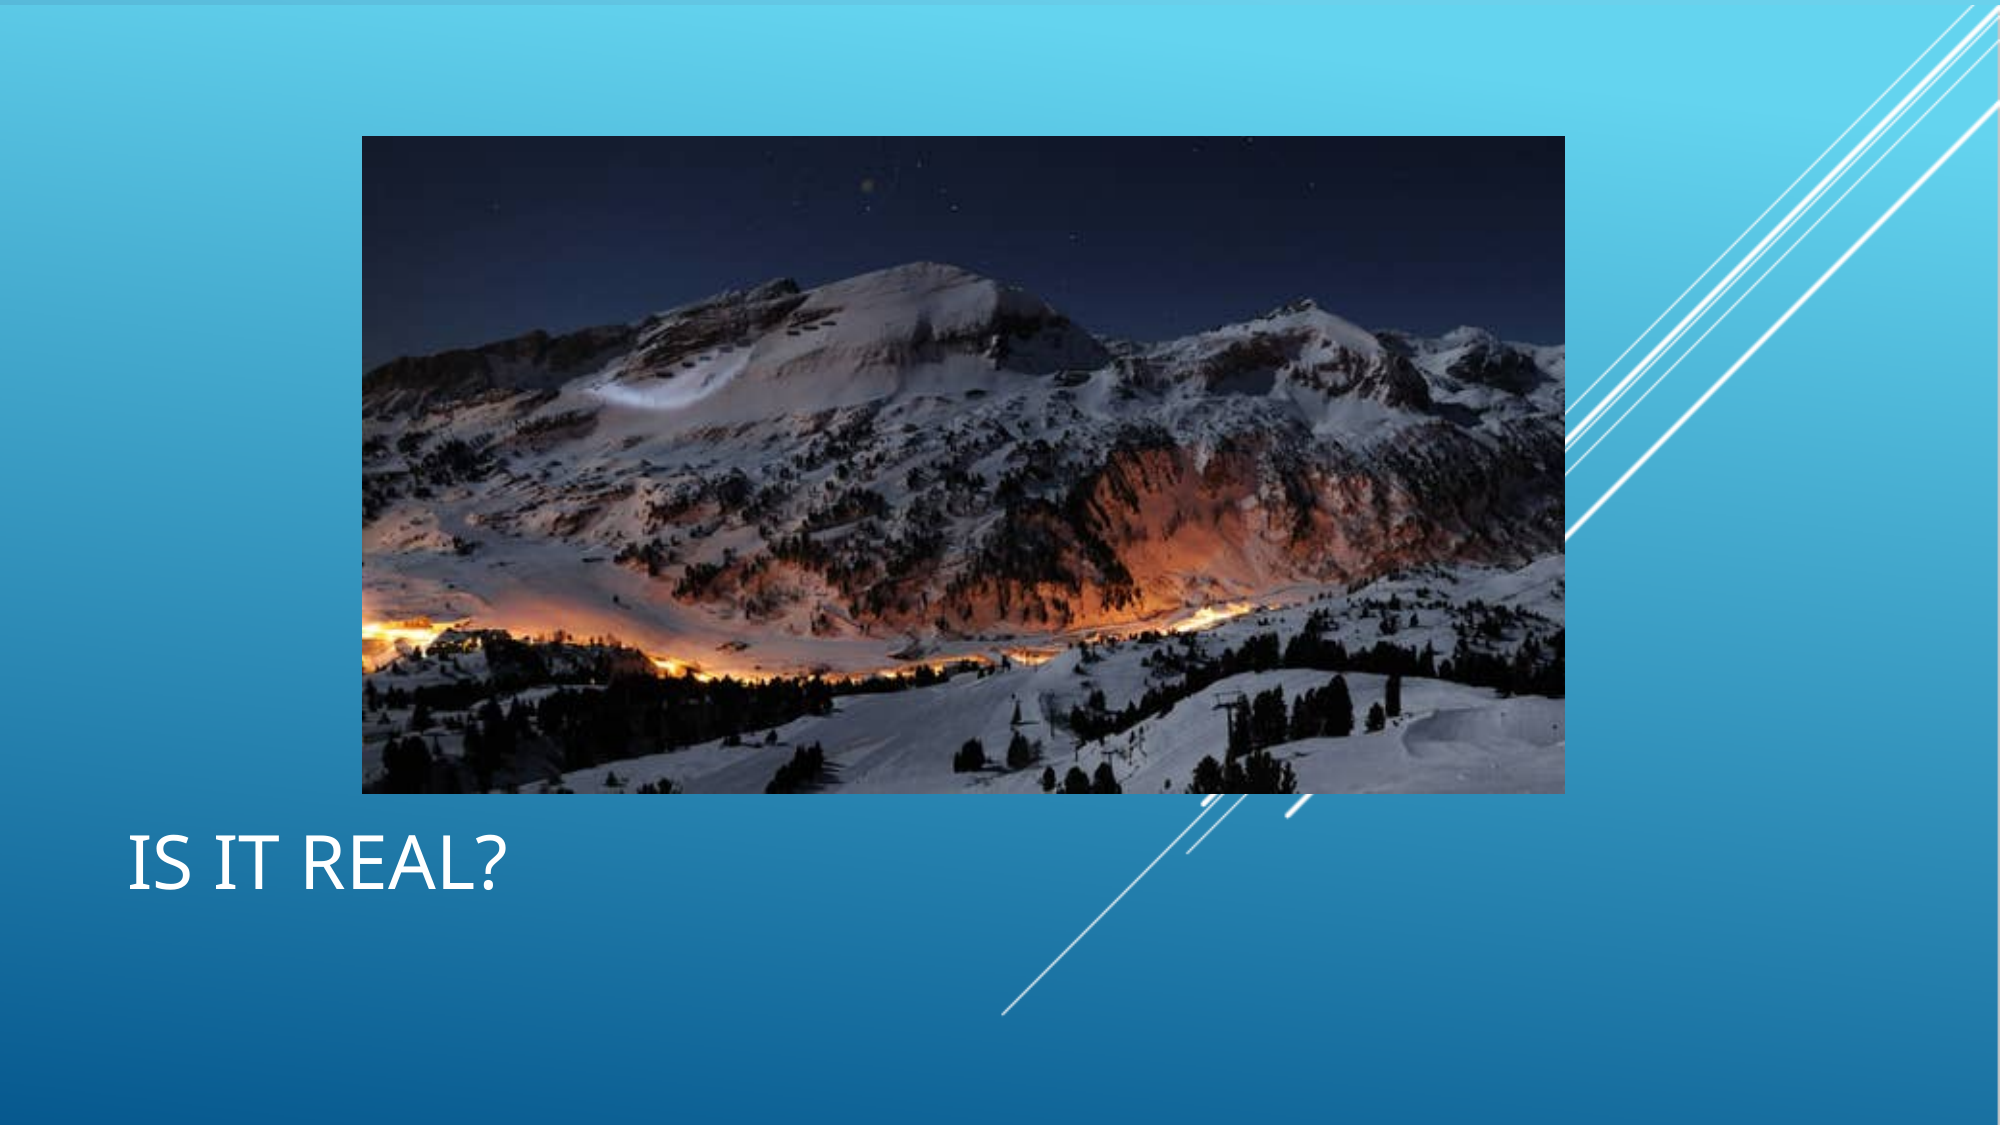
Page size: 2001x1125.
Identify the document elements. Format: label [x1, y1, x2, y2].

picture [0, 5, 2000, 1125]
list [362, 135, 1565, 794]
